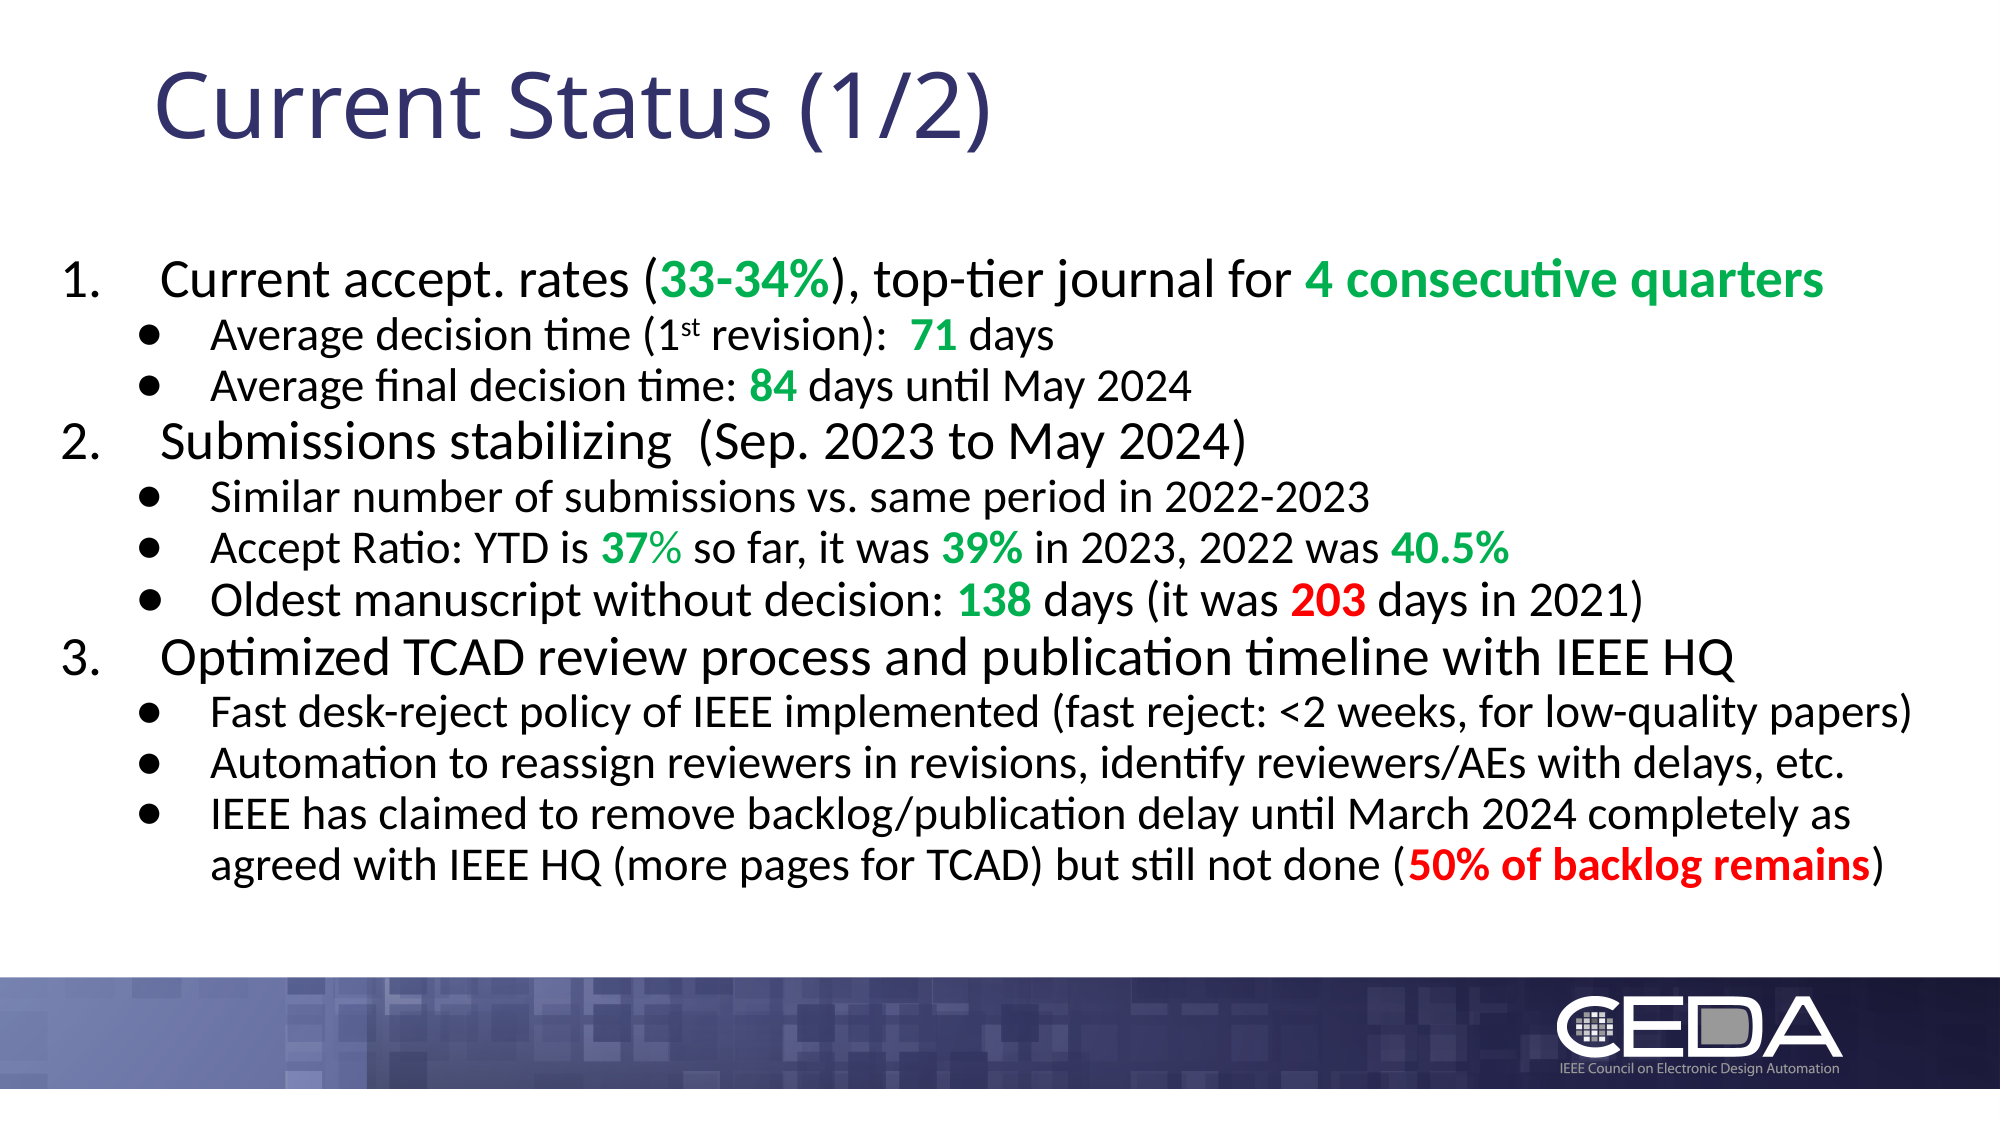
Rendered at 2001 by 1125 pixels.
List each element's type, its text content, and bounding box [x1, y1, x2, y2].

title Current Status (1/2) [137, 0, 1863, 218]
picture [0, 0, 2000, 1125]
list Current accept. rates (33-34%), top-tier journal for 4 consecutive quarters Average decision time (1st revision): 71 days Average final decision time: 84 days until May 2024 Submissions stabilizing (Sep. 2023 to May 2024) Similar number of submissions vs. same period in 2022-2023 Accept Ratio: YTD is 37% so far, it was 39% in 2023, 2022 was 40.5% Oldest manuscript without decision: 138 days (it was 203 days in 2021) Optimized TCAD review process and publication timeline with IEEE HQ Fast desk-reject policy of IEEE implemented (fast reject: <2 weeks, for low-quality papers) Automation to reassign reviewers in revisions, identify reviewers/AEs with delays, etc. IEEE has claimed to remove backlog/publication delay until March 2024 completely as agreed with IEEE HQ (more pages for TCAD) but still not done (50% of backlog remains) [15, 229, 1988, 944]
